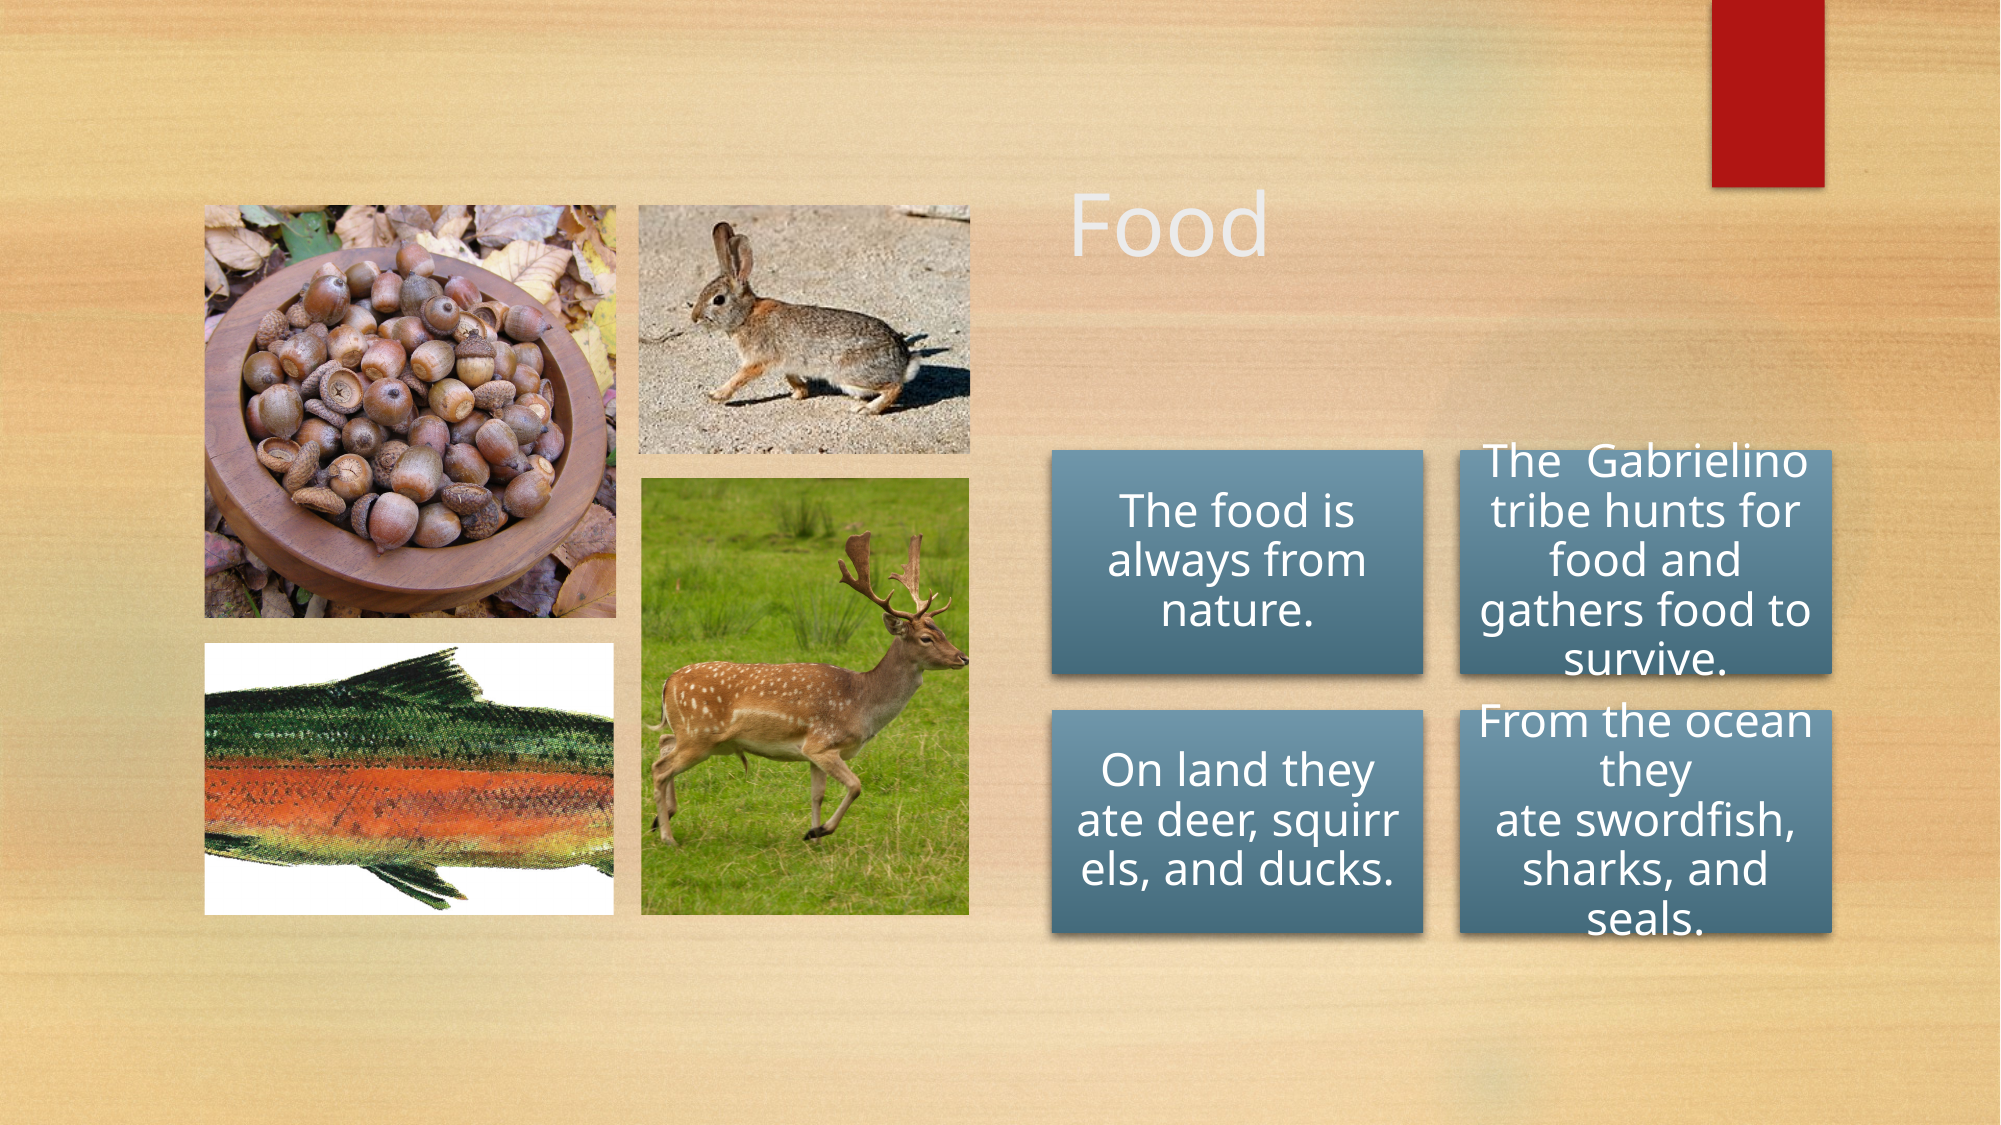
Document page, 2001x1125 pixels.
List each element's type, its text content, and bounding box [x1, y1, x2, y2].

title Food [1051, 161, 1832, 375]
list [1051, 419, 1832, 965]
picture [0, 0, 2001, 1125]
